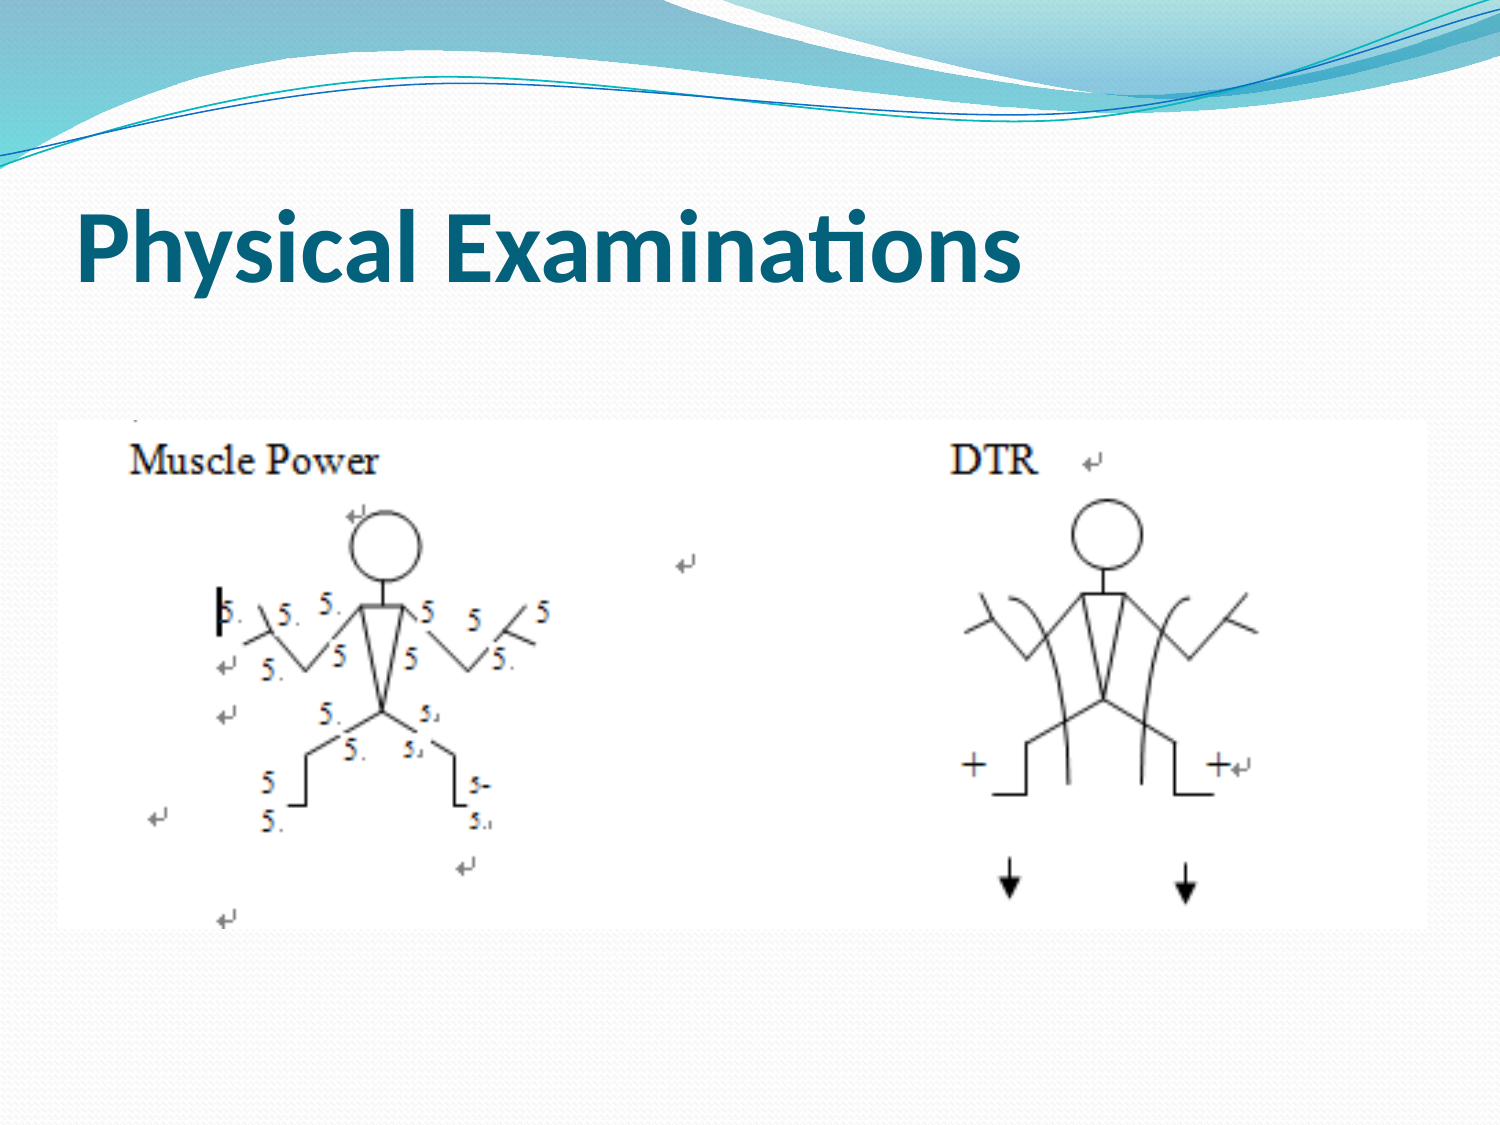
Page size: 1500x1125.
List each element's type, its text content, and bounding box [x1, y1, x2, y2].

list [58, 420, 1427, 929]
title Physical Examinations [75, 115, 1425, 303]
